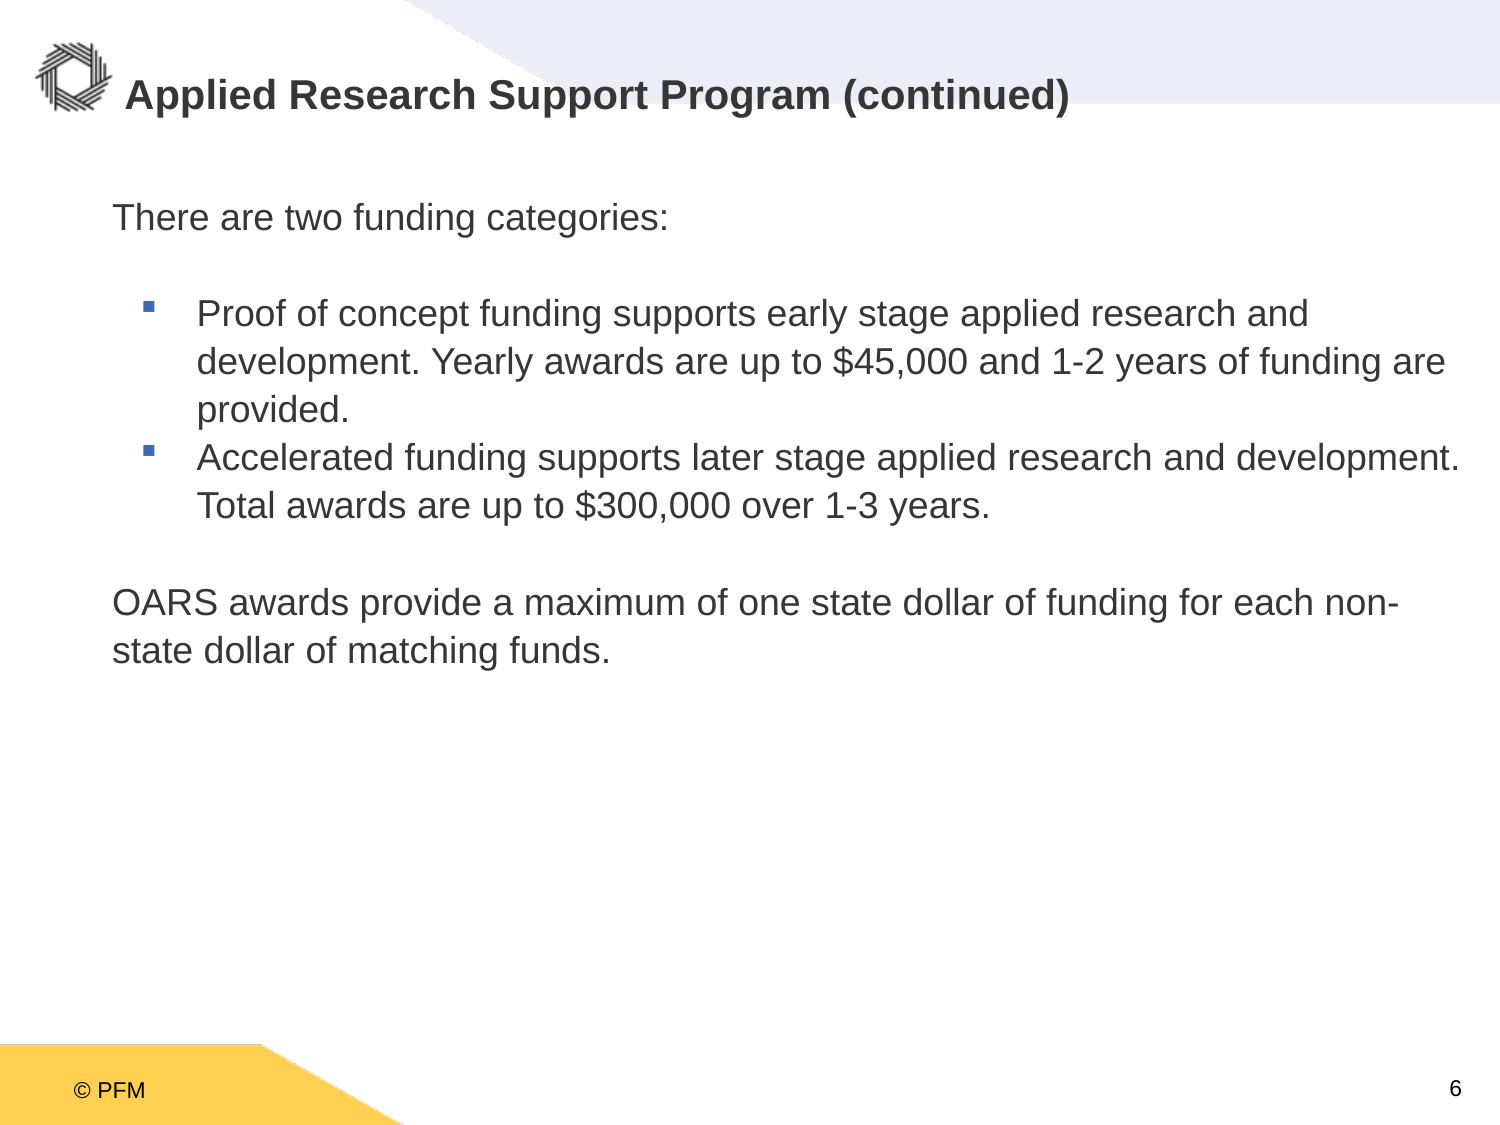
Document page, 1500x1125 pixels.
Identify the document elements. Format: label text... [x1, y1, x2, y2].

title Applied Research Support Program (continued) [124, 64, 1463, 116]
list There are two funding categories: Proof of concept funding supports early stage applied research and development. Yearly awards are up to $45,000 and 1-2 years of funding are provided. Accelerated funding supports later stage applied research and development. Total awards are up to $300,000 over 1-3 years. OARS awards provide a maximum of one state dollar of funding for each non-state dollar of matching funds. [112, 189, 1463, 936]
